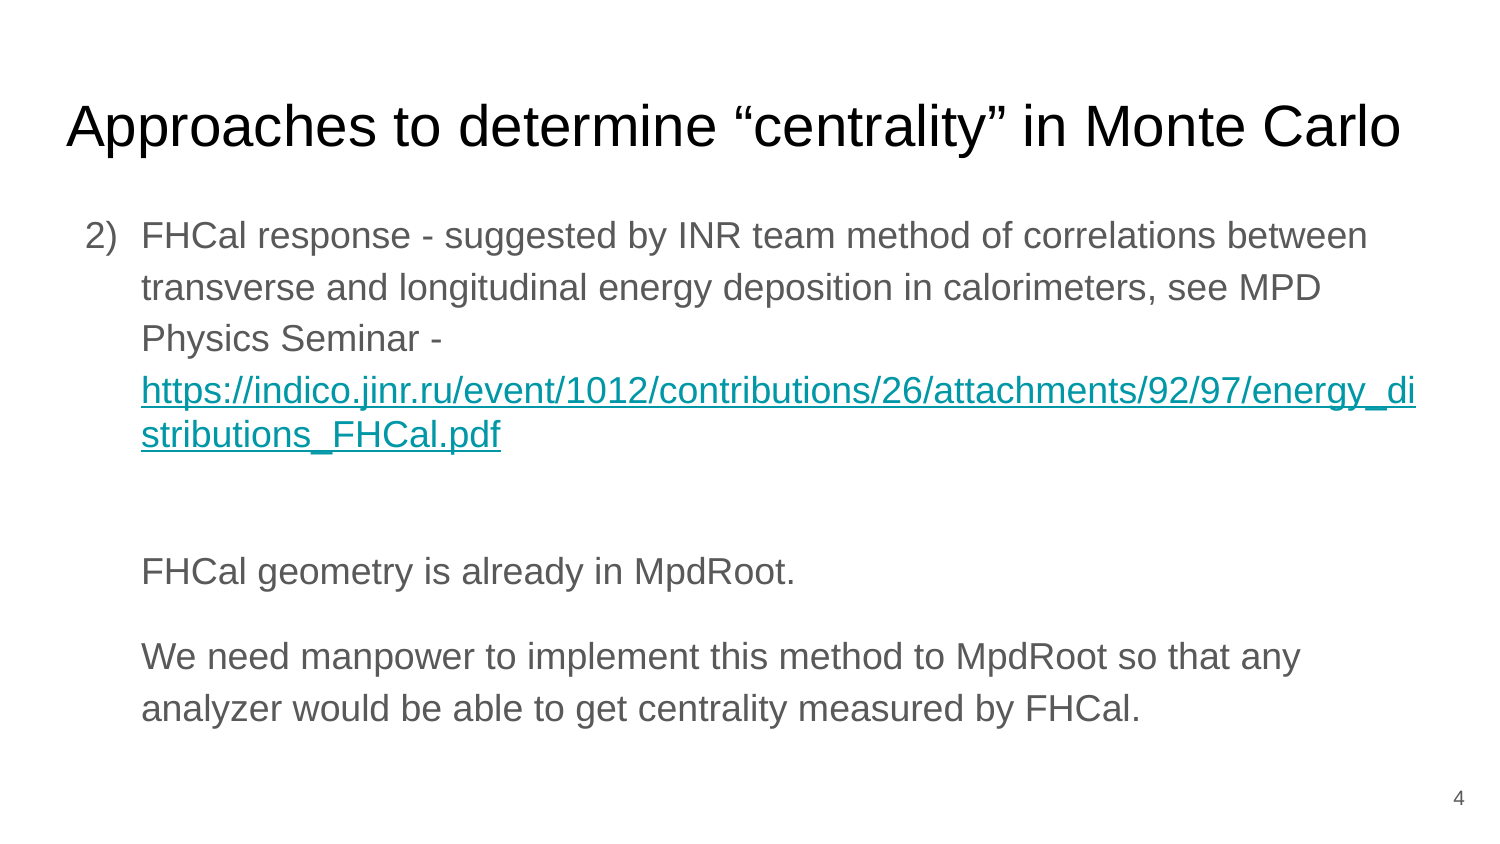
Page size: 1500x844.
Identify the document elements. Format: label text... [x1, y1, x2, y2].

list FHCal response - suggested by INR team method of correlations between transverse and longitudinal energy deposition in calorimeters, see MPD Physics Seminar - https://indico.jinr.ru/event/1012/contributions/26/attachments/92/97/energy_distributions_FHCal.pdf FHCal geometry is already in MpdRoot. We need manpower to implement this method to MpdRoot so that any analyzer would be able to get centrality measured by FHCal. [51, 189, 1449, 750]
slide_number 4 [1389, 764, 1480, 830]
title Approaches to determine “centrality” in Monte Carlo [51, 72, 1449, 167]
